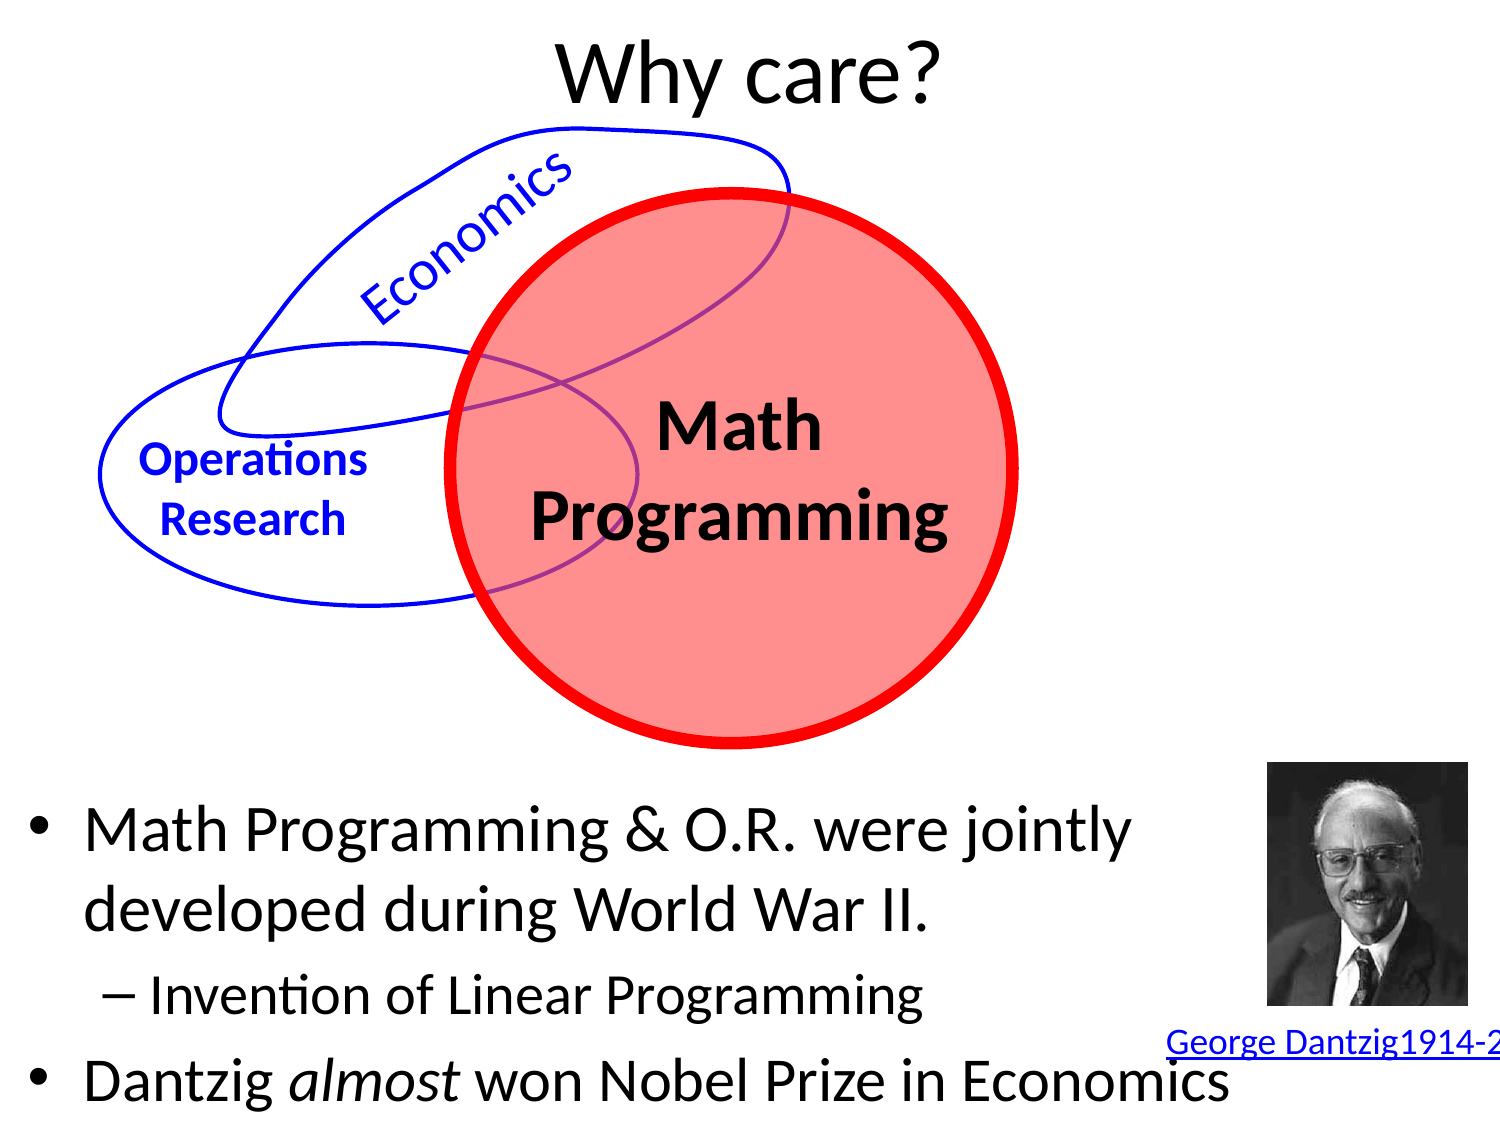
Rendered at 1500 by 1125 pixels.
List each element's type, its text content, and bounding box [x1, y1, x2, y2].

title Why care? [75, 0, 1425, 138]
text_box George Dantzig 1914-2005 [1151, 1009, 1500, 1070]
text_box [217, 126, 792, 439]
text_box Operations Research [123, 418, 384, 553]
text_box Economics [324, 109, 603, 355]
picture [1267, 762, 1469, 1006]
list Math Programming & O.R. were jointly developed during World War II. Invention of Linear Programming Dantzig almost won Nobel Prize in Economics [12, 777, 1363, 1125]
text_box [149, 414, 479, 608]
text_box Math Programming [515, 368, 965, 563]
text_box [97, 356, 243, 531]
text_box [447, 191, 1015, 746]
